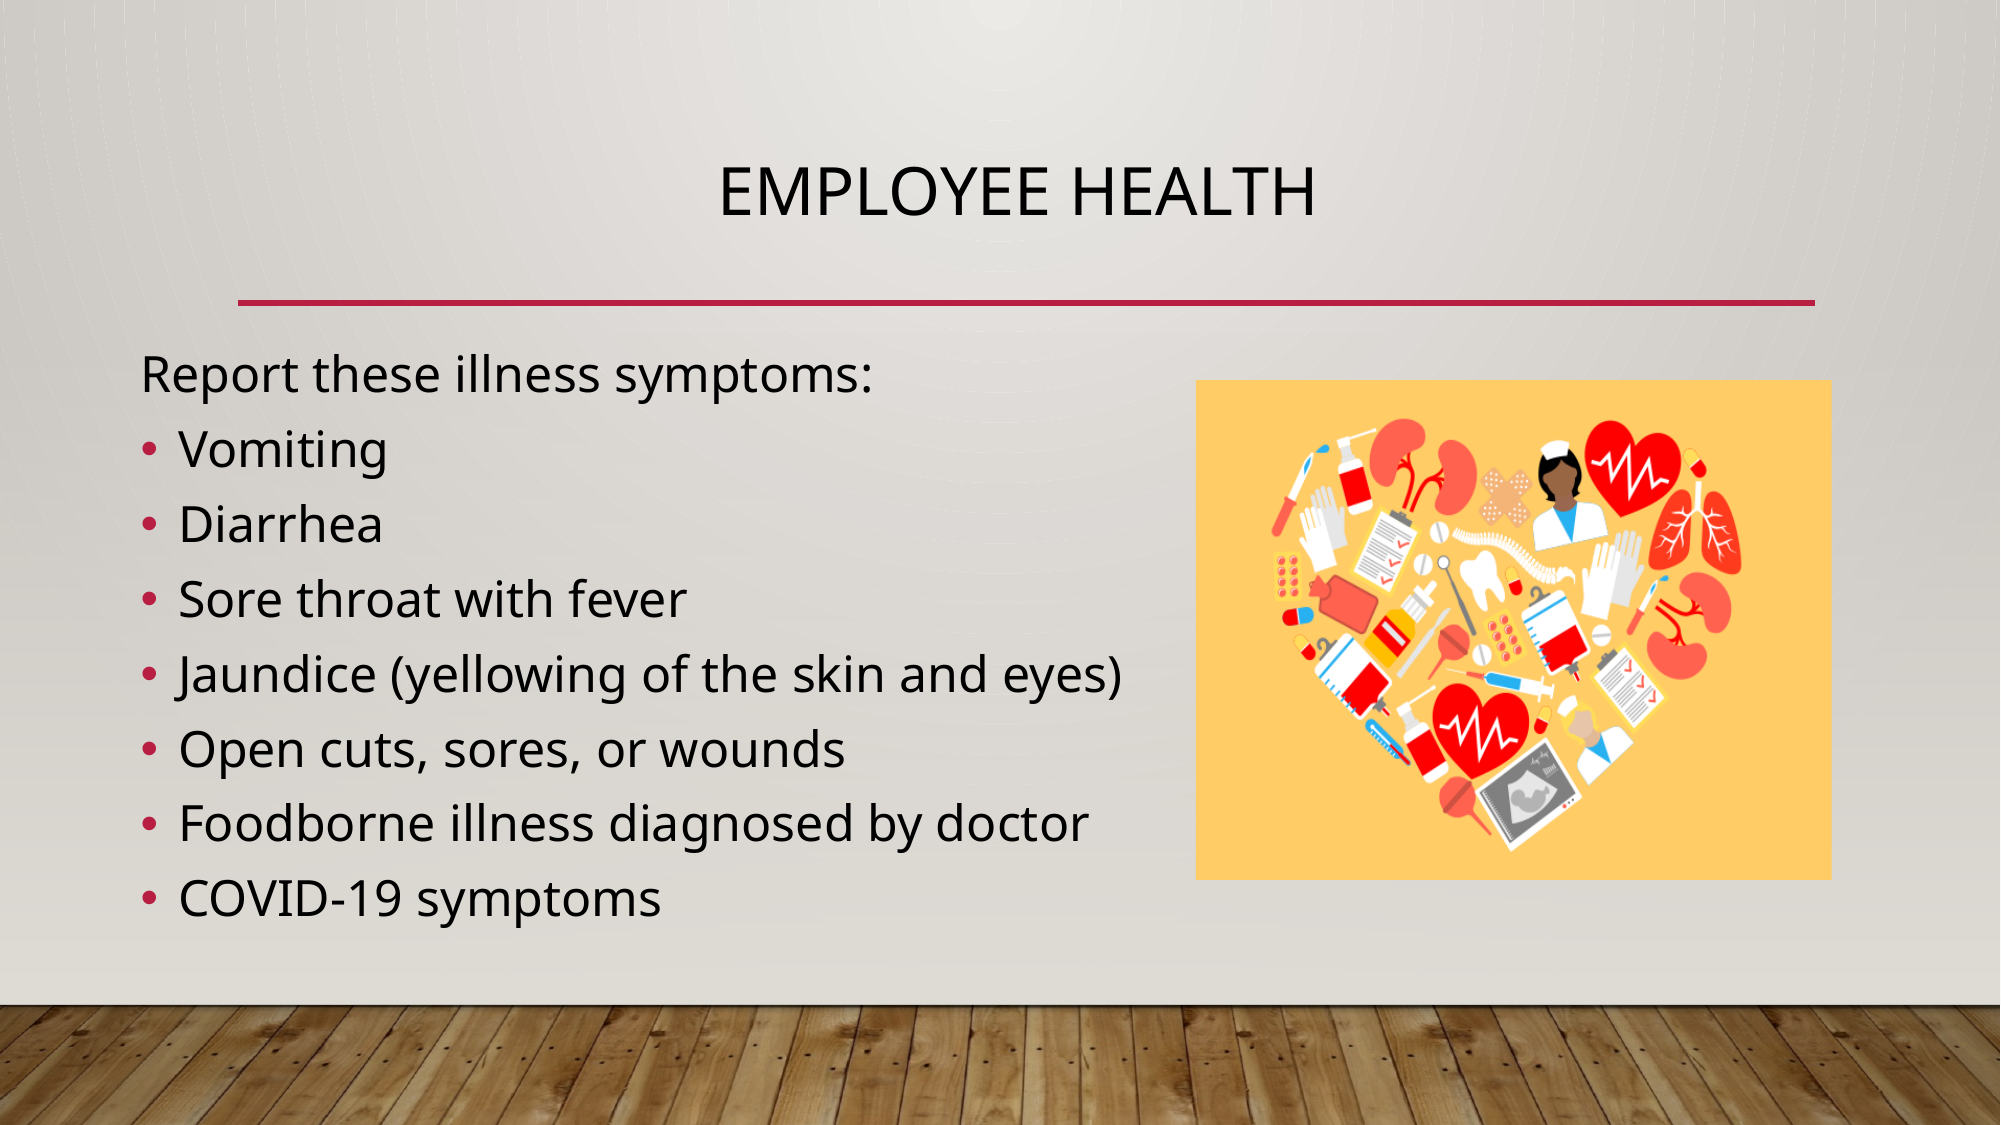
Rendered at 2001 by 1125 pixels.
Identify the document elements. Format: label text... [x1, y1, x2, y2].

list Report these illness symptoms: Vomiting Diarrhea Sore throat with fever Jaundice (yellowing of the skin and eyes) Open cuts, sores, or wounds Foodborne illness diagnosed by doctor COVID-19 symptoms [125, 342, 1159, 928]
picture [0, 1005, 2000, 1125]
title Employee Health [666, 172, 1370, 318]
picture [1195, 380, 1832, 881]
